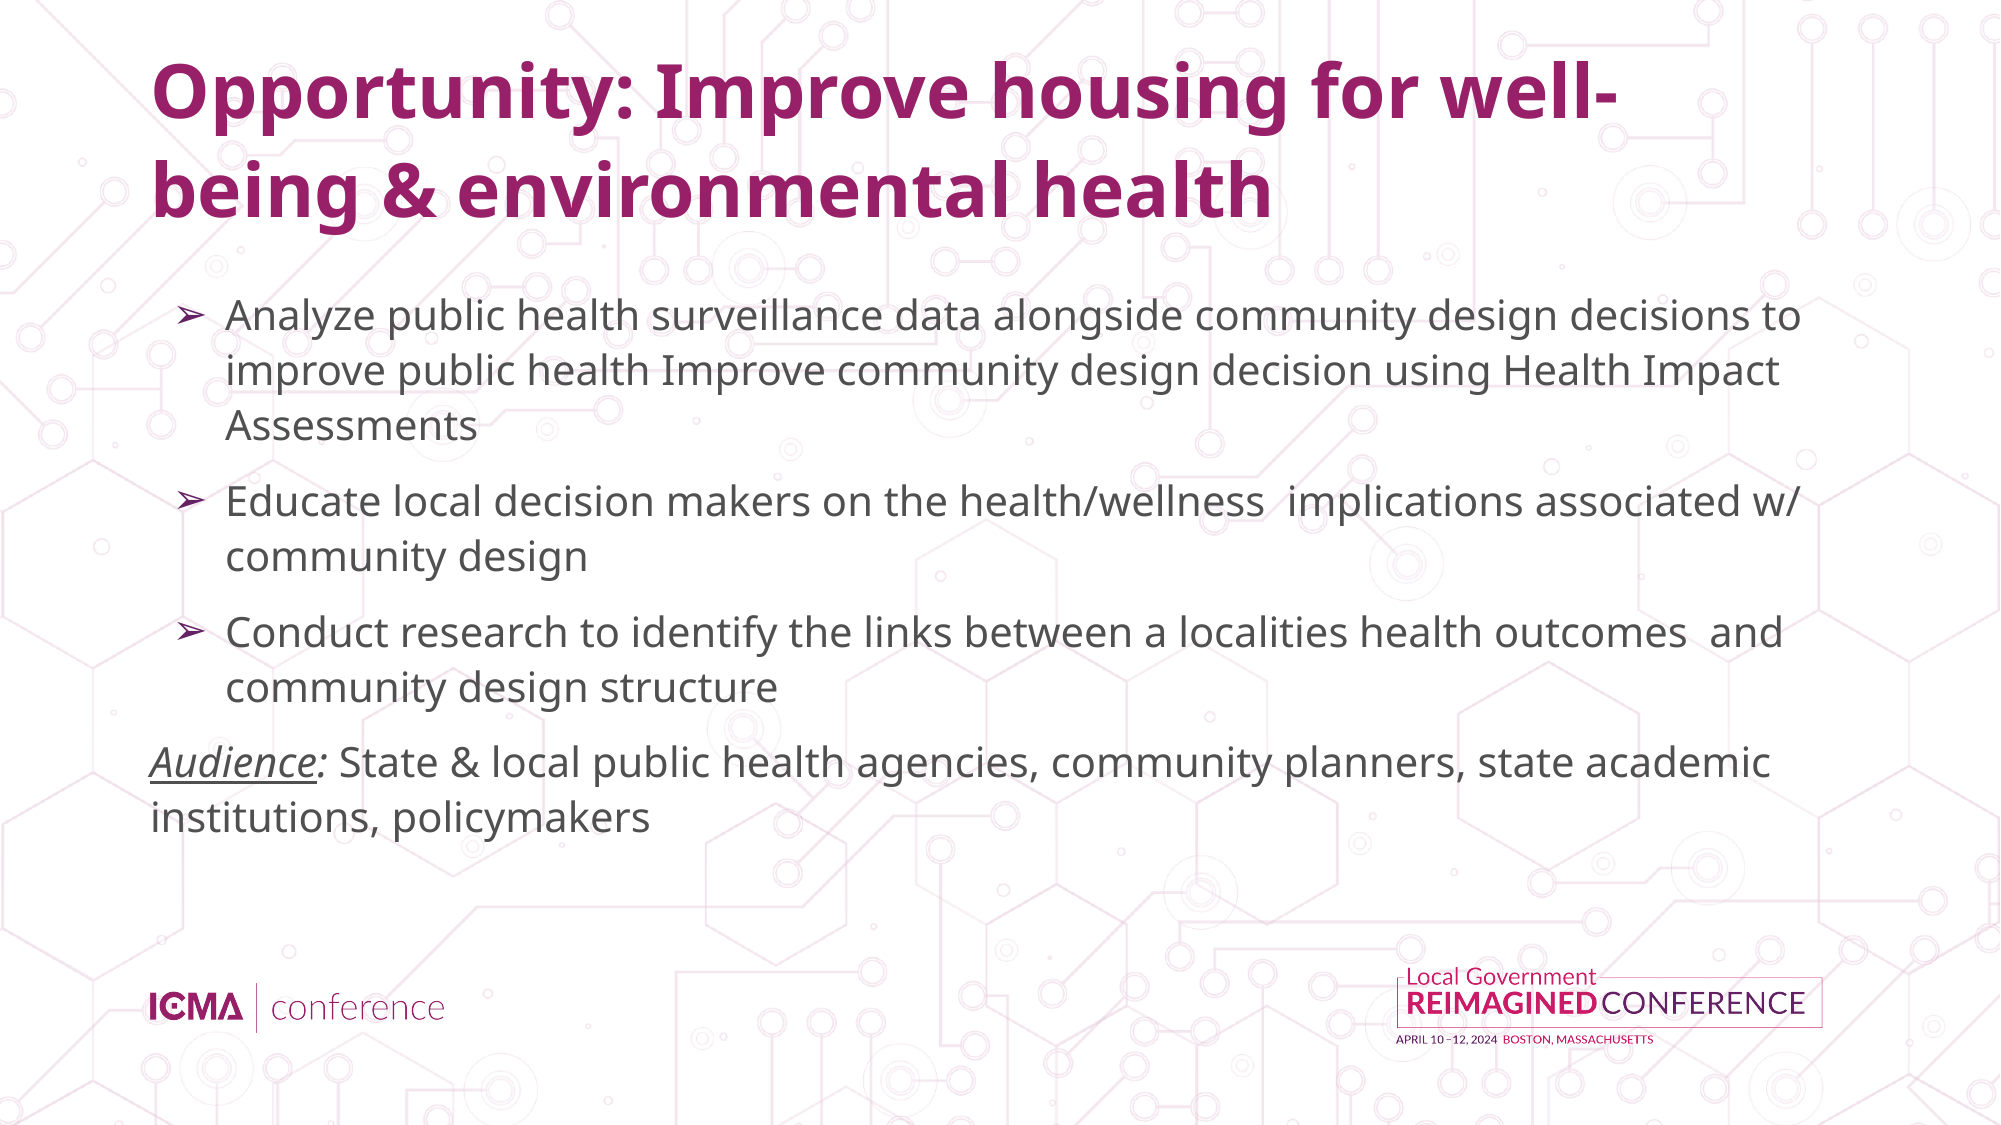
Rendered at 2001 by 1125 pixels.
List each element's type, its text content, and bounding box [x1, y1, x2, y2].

list Analyze public health surveillance data alongside community design decisions to improve public health Improve community design decision using Health Impact Assessments Educate local decision makers on the health/wellness implications associated w/ community design Conduct research to identify the links between a localities health outcomes and community design structure Audience: State & local public health agencies, community planners, state academic institutions, policymakers [150, 283, 1824, 934]
picture [1384, 954, 1834, 1060]
picture [150, 983, 444, 1033]
title Opportunity: Improve housing for well-being & environmental health [150, 37, 1824, 233]
